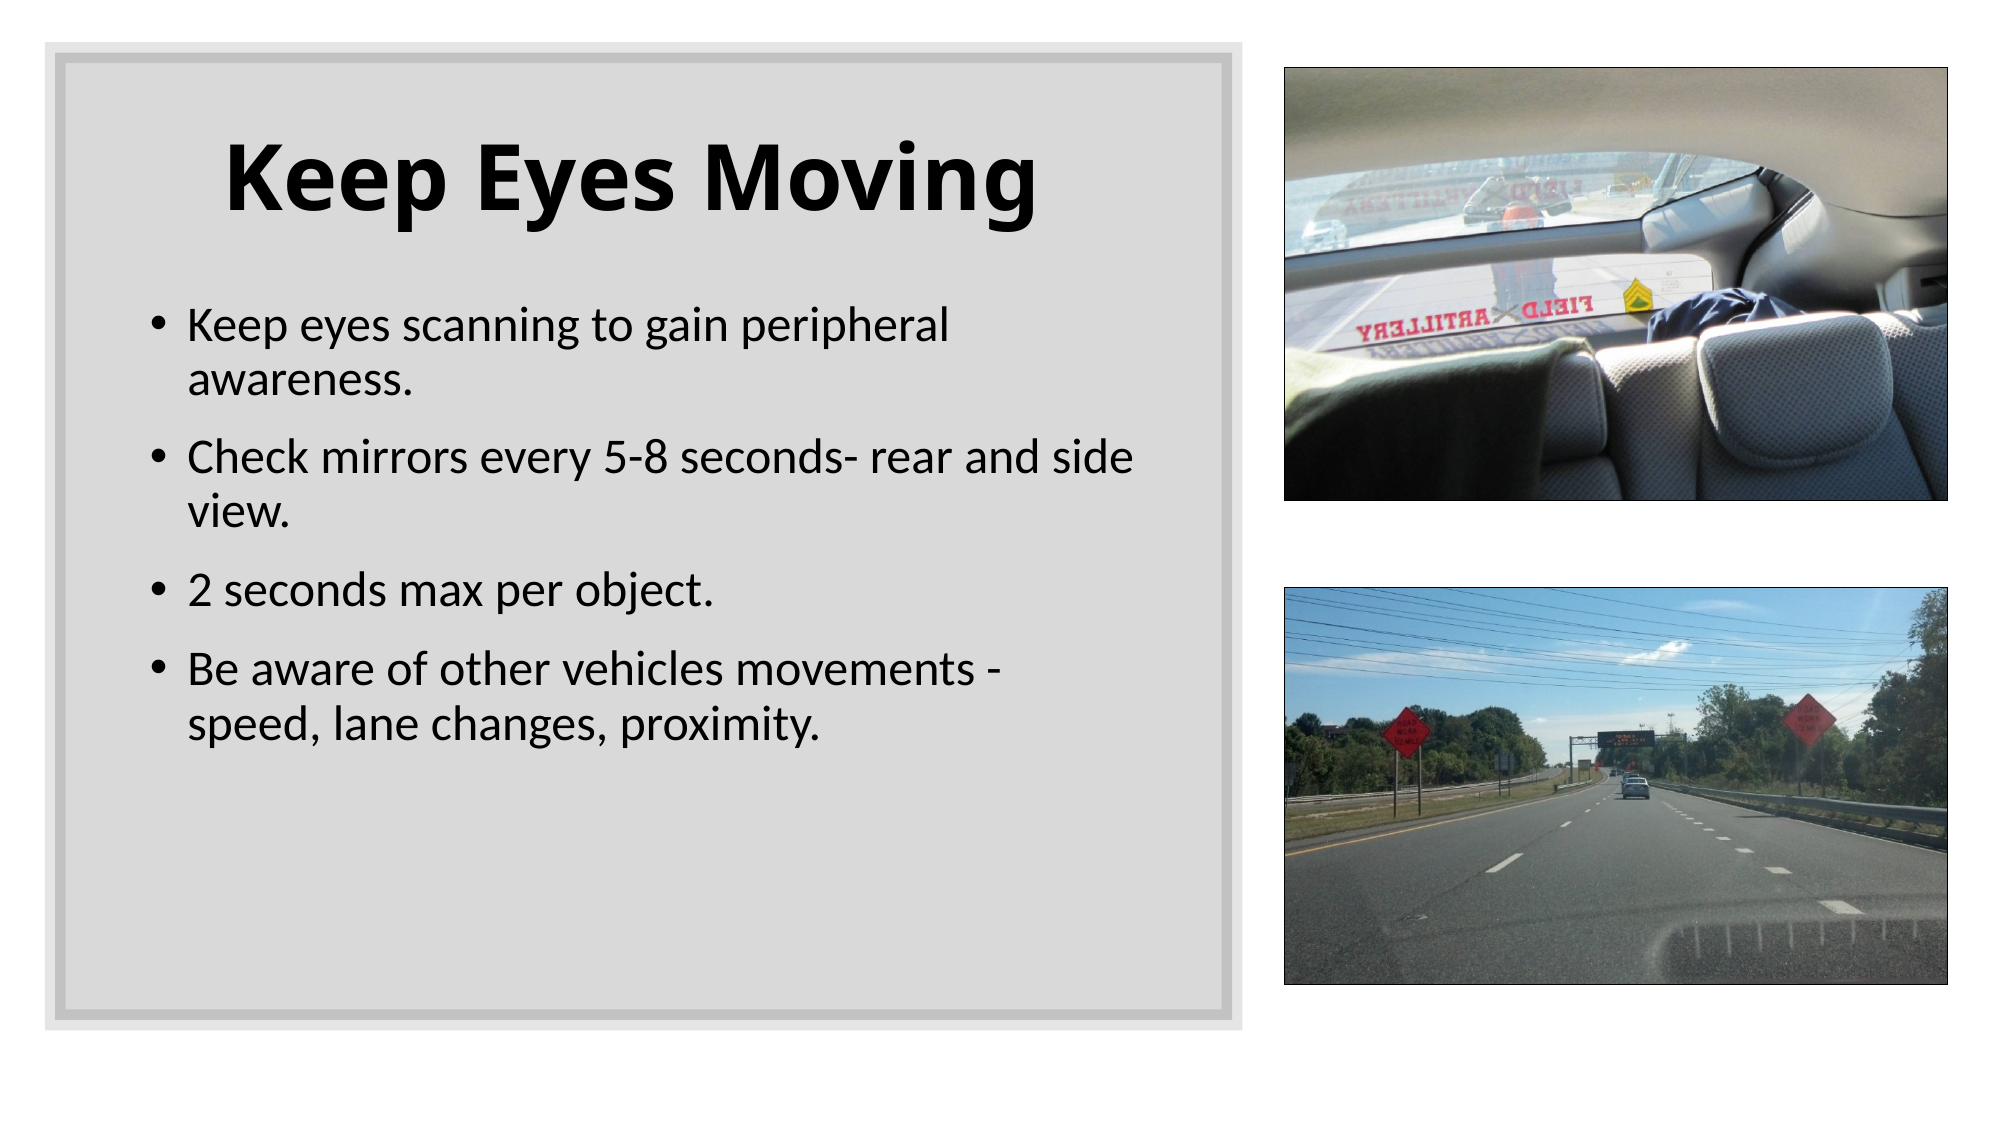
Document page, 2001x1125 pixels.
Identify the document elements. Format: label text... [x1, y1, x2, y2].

list Keep eyes scanning to gain peripheral awareness. Check mirrors every 5-8 seconds- rear and side view. 2 seconds max per object. Be aware of other vehicles movements - speed, lane changes, proximity. [134, 290, 1153, 886]
picture [1284, 67, 1948, 501]
title Keep Eyes Moving [134, 105, 1153, 257]
picture [1284, 587, 1948, 985]
text_box [54, 52, 1233, 1021]
